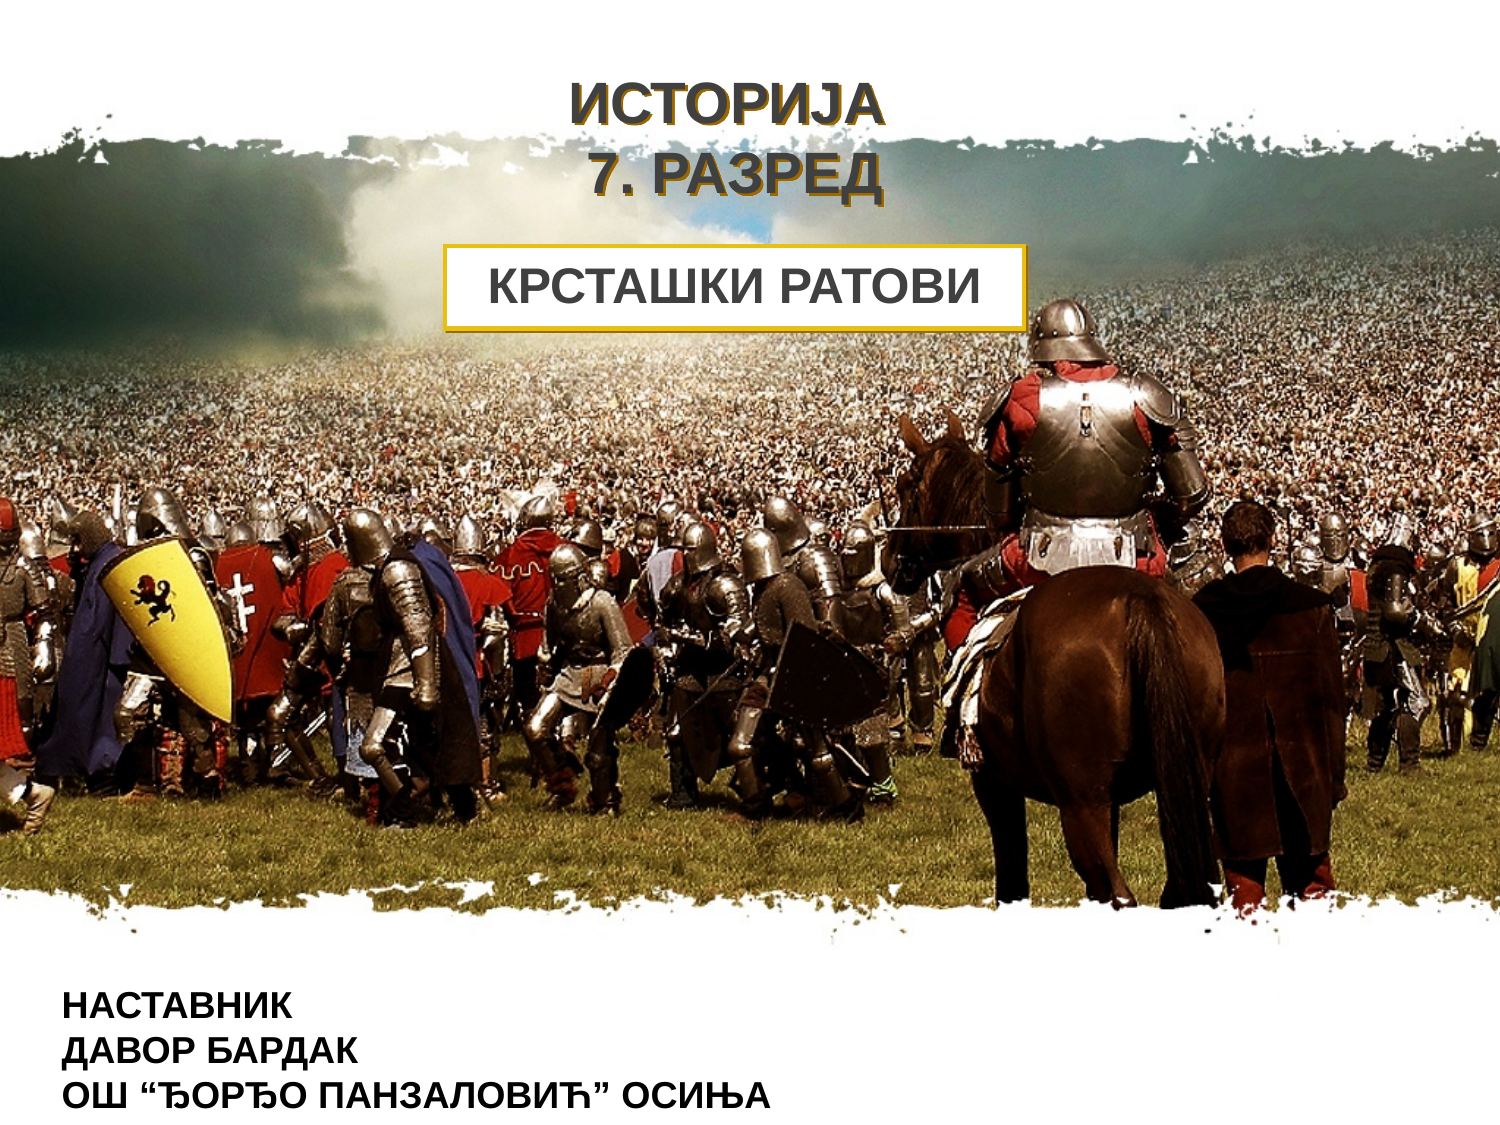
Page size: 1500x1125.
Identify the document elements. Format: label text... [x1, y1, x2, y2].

text_box НАСТАВНИК ДАВОР БАРДАК ОШ “ЂОРЂО ПАНЗАЛОВИЋ” ОСИЊА [46, 973, 1430, 1124]
picture [0, 0, 1500, 1125]
subtitle КРСТАШКИ РАТОВИ [443, 244, 1026, 331]
title ИСТОРИЈА 7. РАЗРЕД [386, 116, 1084, 224]
